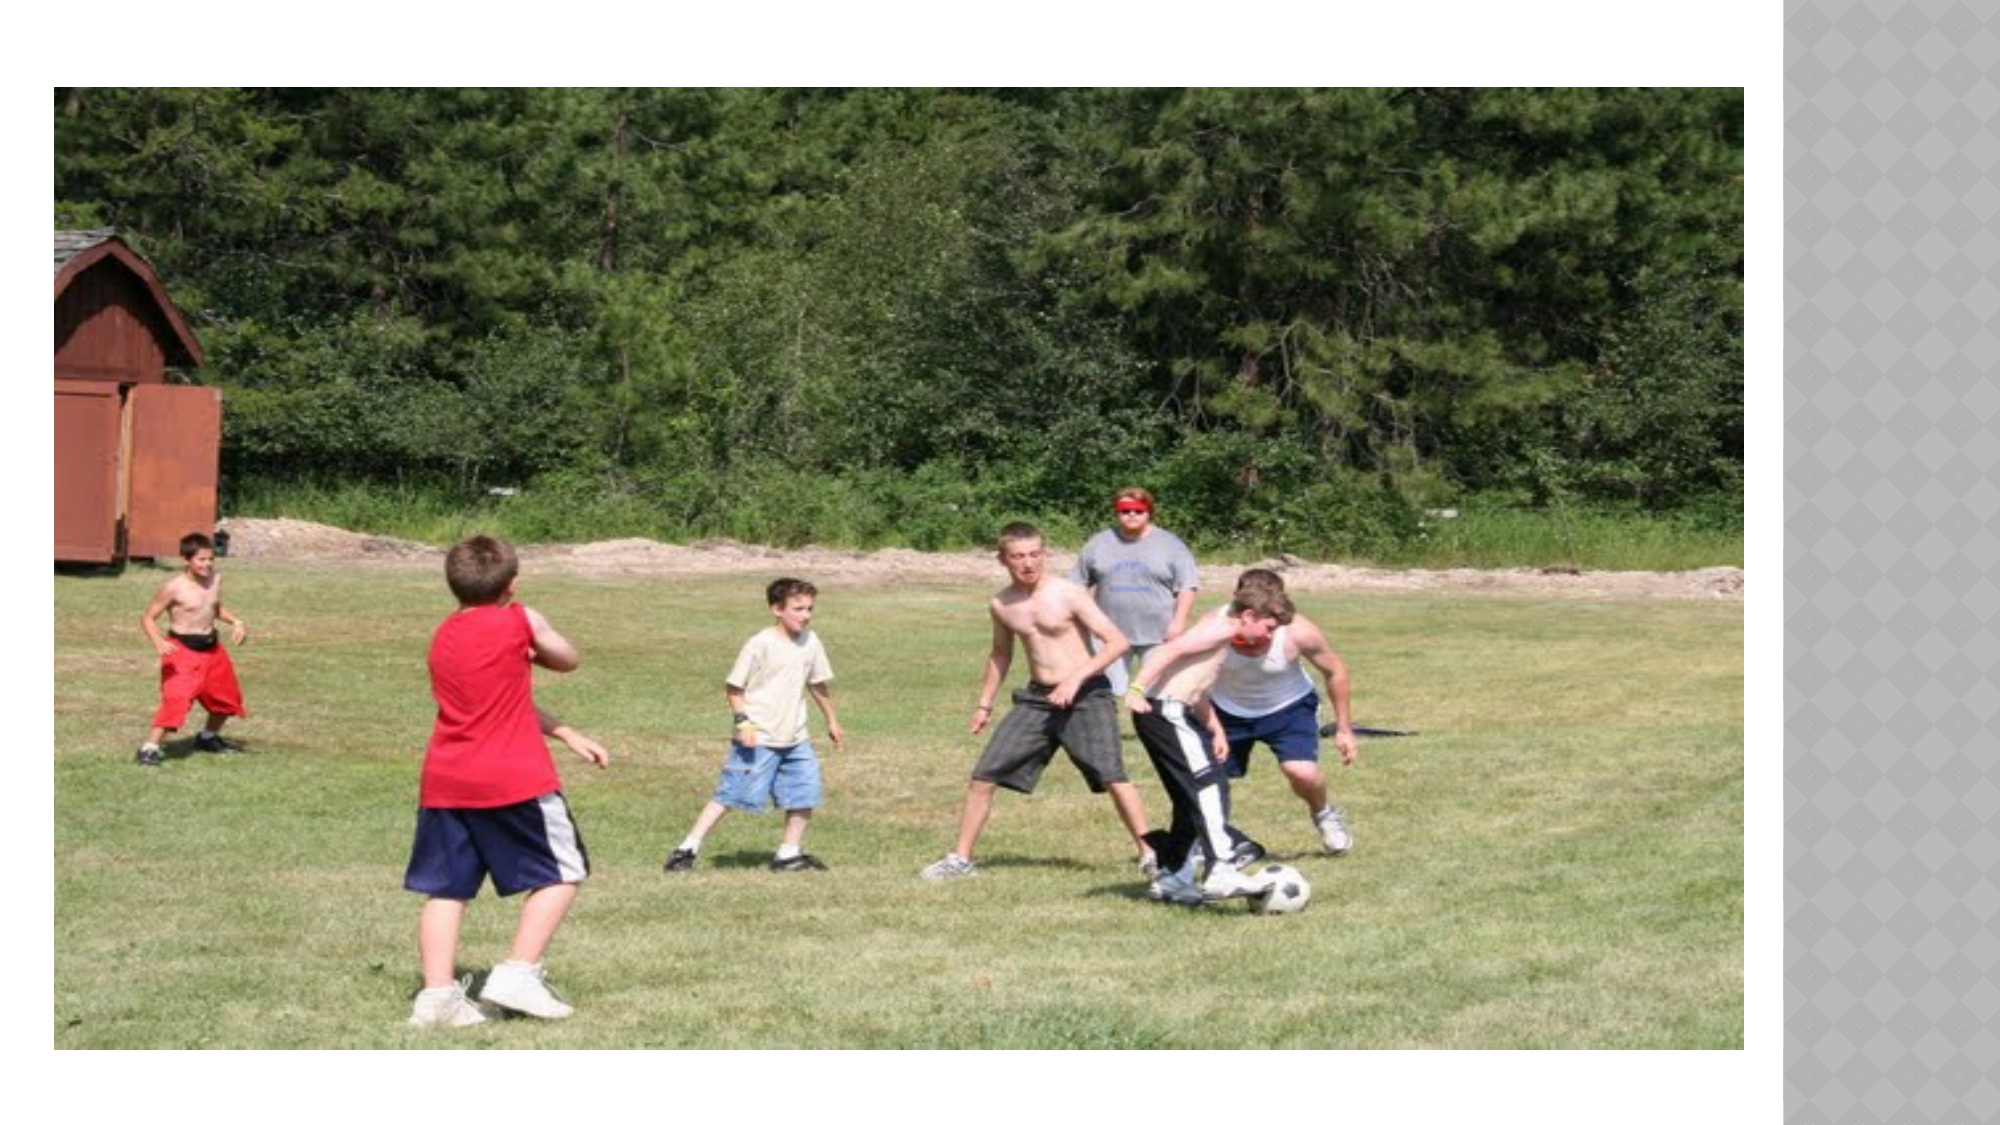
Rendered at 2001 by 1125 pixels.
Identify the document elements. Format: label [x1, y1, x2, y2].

picture [53, 87, 1744, 1051]
